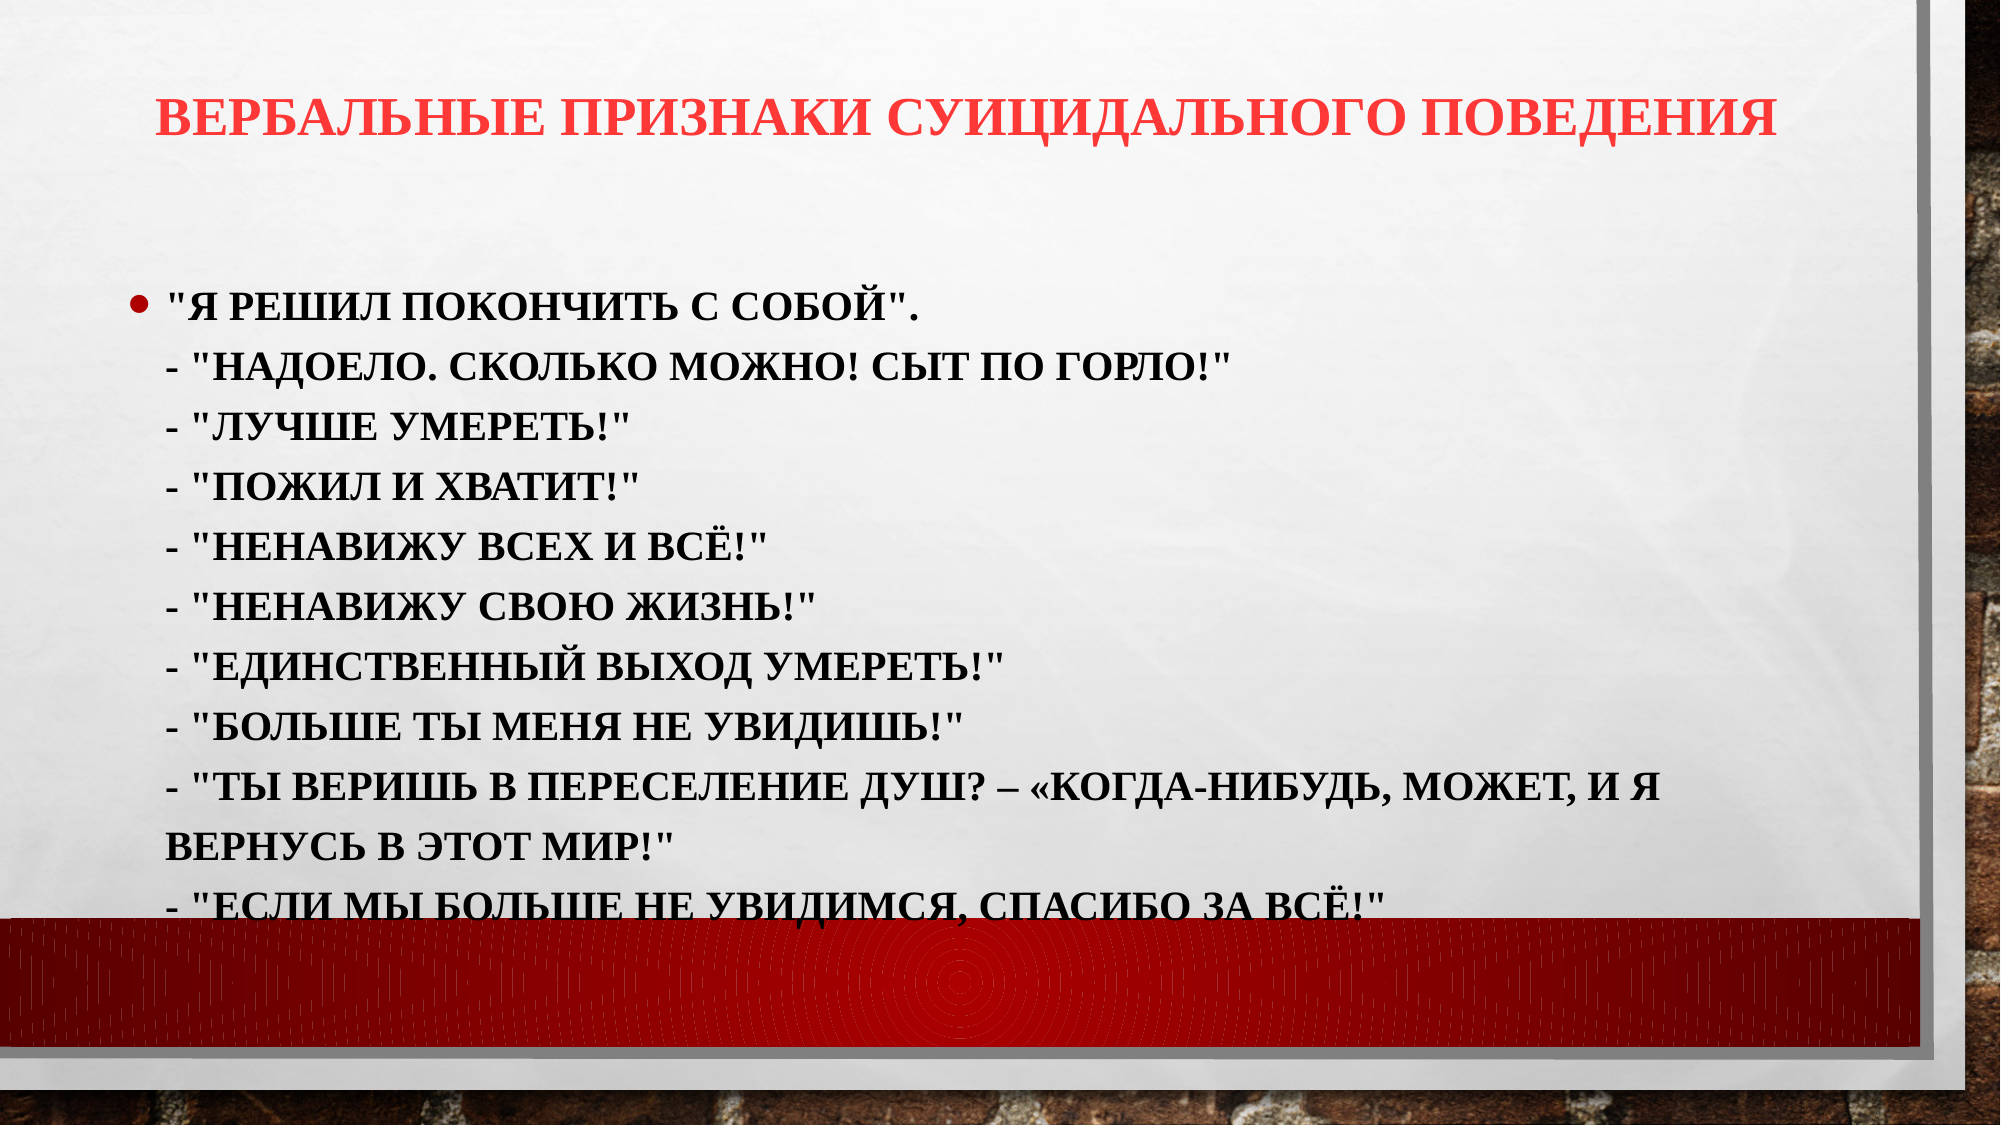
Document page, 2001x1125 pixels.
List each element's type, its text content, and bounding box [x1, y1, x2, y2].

picture [0, 0, 2000, 1125]
title Вербальные признаки суицидального поведения [114, 55, 1820, 245]
list "Я решил покончить с собой". - "Надоело. Сколько можно! Сыт по горло!" - "Лучше умереть!" - "Пожил и хватит!" - "Ненавижу всех и всё!" - "Ненавижу свою жизнь!" - "Единственный выход умереть!" - "Больше ты меня не увидишь!" - "Ты веришь в переселение душ? – «Когда-нибудь, может, и я вернусь в этот мир!" - "Если мы больше не увидимся, спасибо за всё!" [112, 261, 1818, 949]
